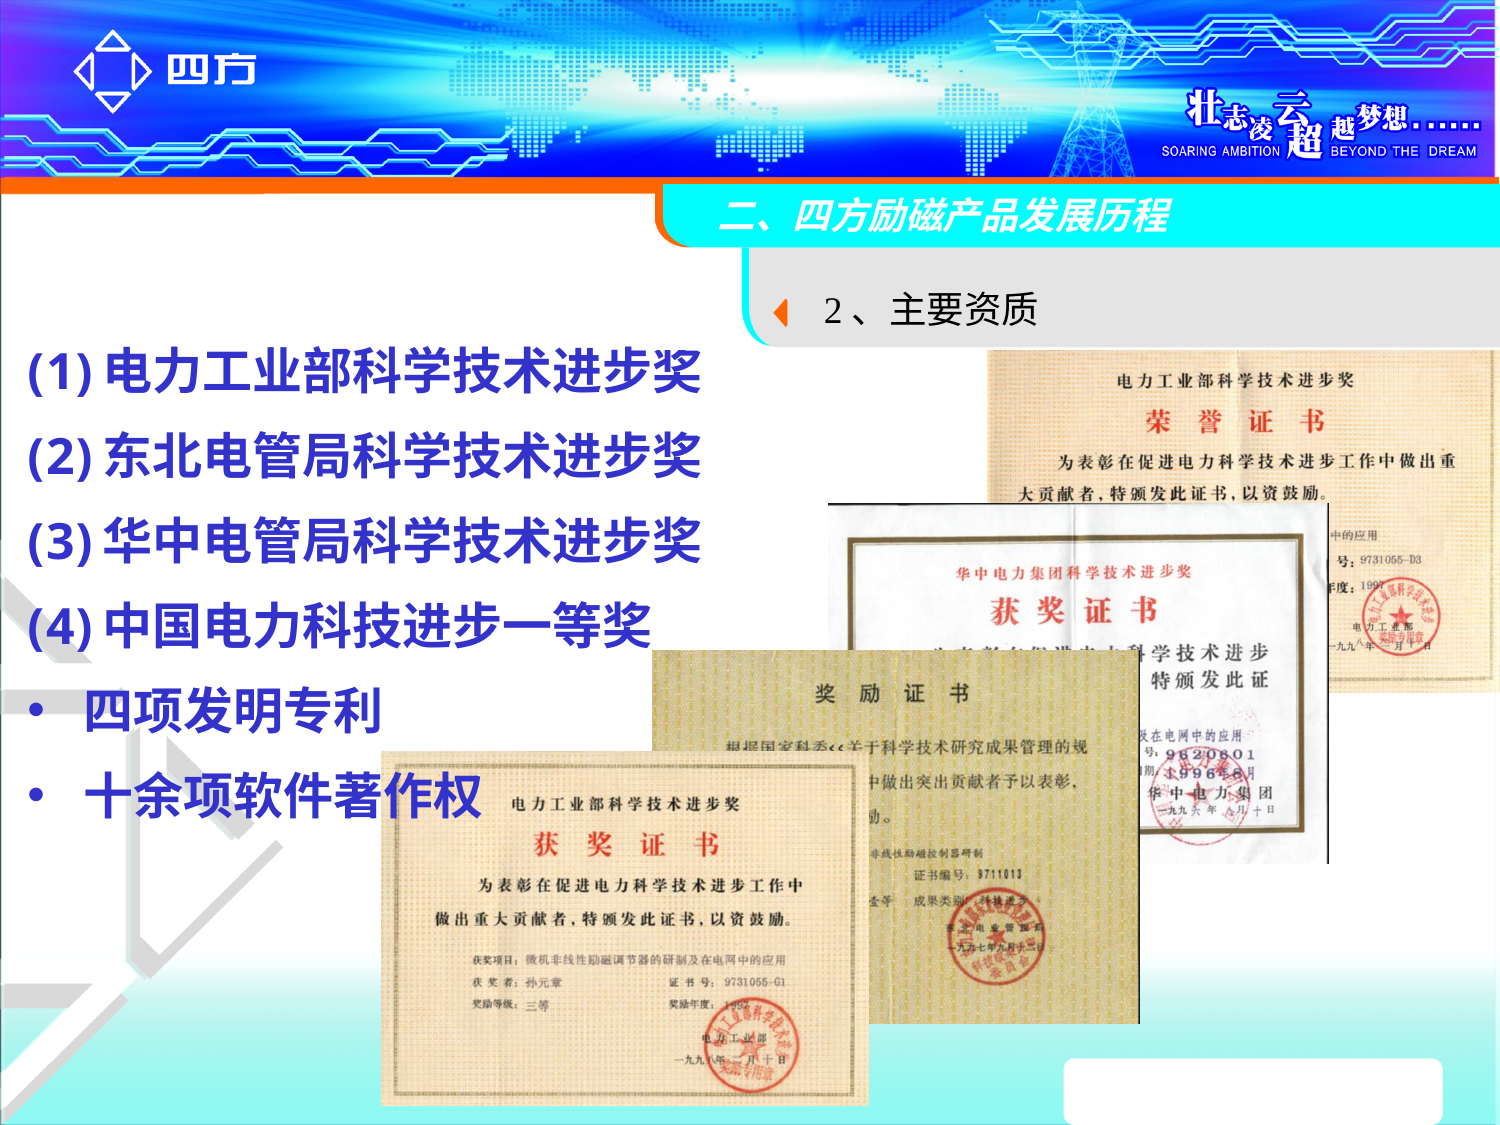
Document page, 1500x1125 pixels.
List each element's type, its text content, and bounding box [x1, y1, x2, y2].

text_box 电力工业部科学技术进步奖 东北电管局科学技术进步奖 华中电管局科学技术进步奖 中国电力科技进步一等奖 四项发明专利 十余项软件著作权 [12, 332, 750, 832]
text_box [655, 184, 1500, 351]
picture [0, 0, 1500, 1125]
text_box [1063, 1058, 1443, 1125]
